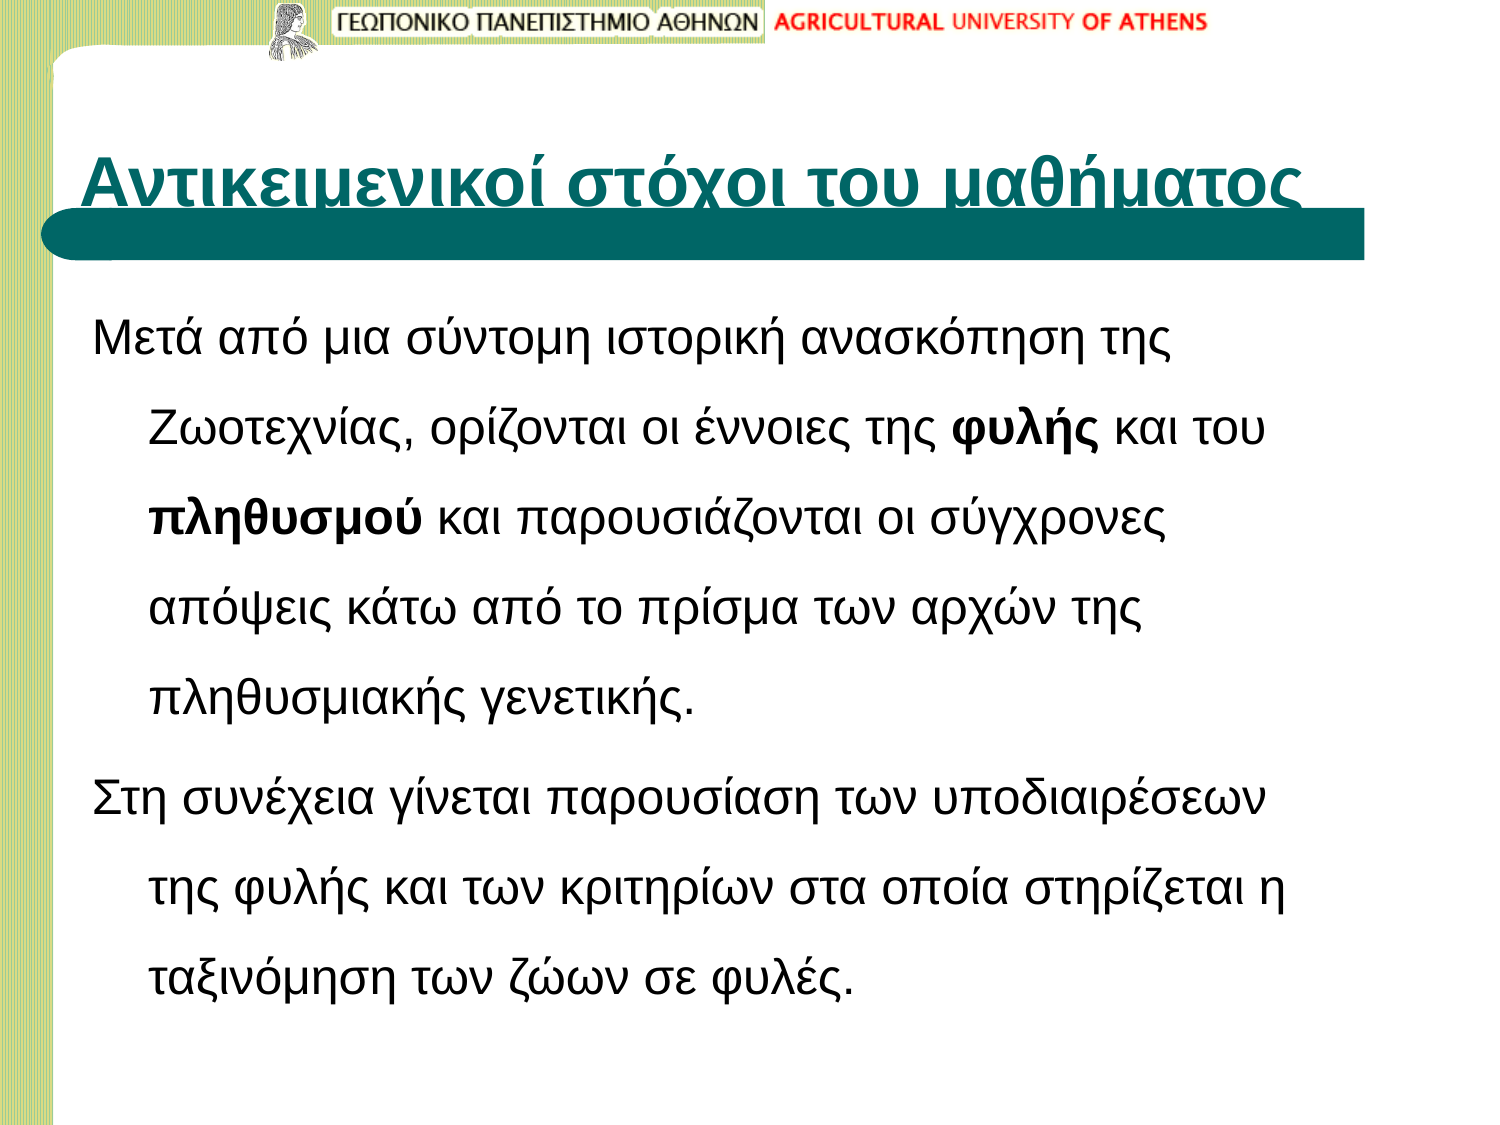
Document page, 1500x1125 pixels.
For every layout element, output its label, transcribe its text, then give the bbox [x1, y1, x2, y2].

picture [269, 0, 1228, 61]
list Μετά από μια σύντομη ιστορική ανασκόπηση της Ζωοτεχνίας, ορίζονται οι έννοιες της φυλής και του πληθυσμού και παρουσιάζονται οι σύγχρονες απόψεις κάτω από το πρίσμα των αρχών της πληθυσμιακής γενετικής. Στη συνέχεια γίνεται παρουσίαση των υποδιαιρέσεων της φυλής και των κριτηρίων στα οποία στηρίζεται η ταξινόμηση των ζώων σε φυλές. [76, 267, 1365, 1083]
title Αντικειμενικοί στόχοι του μαθήματος [64, 71, 1365, 230]
